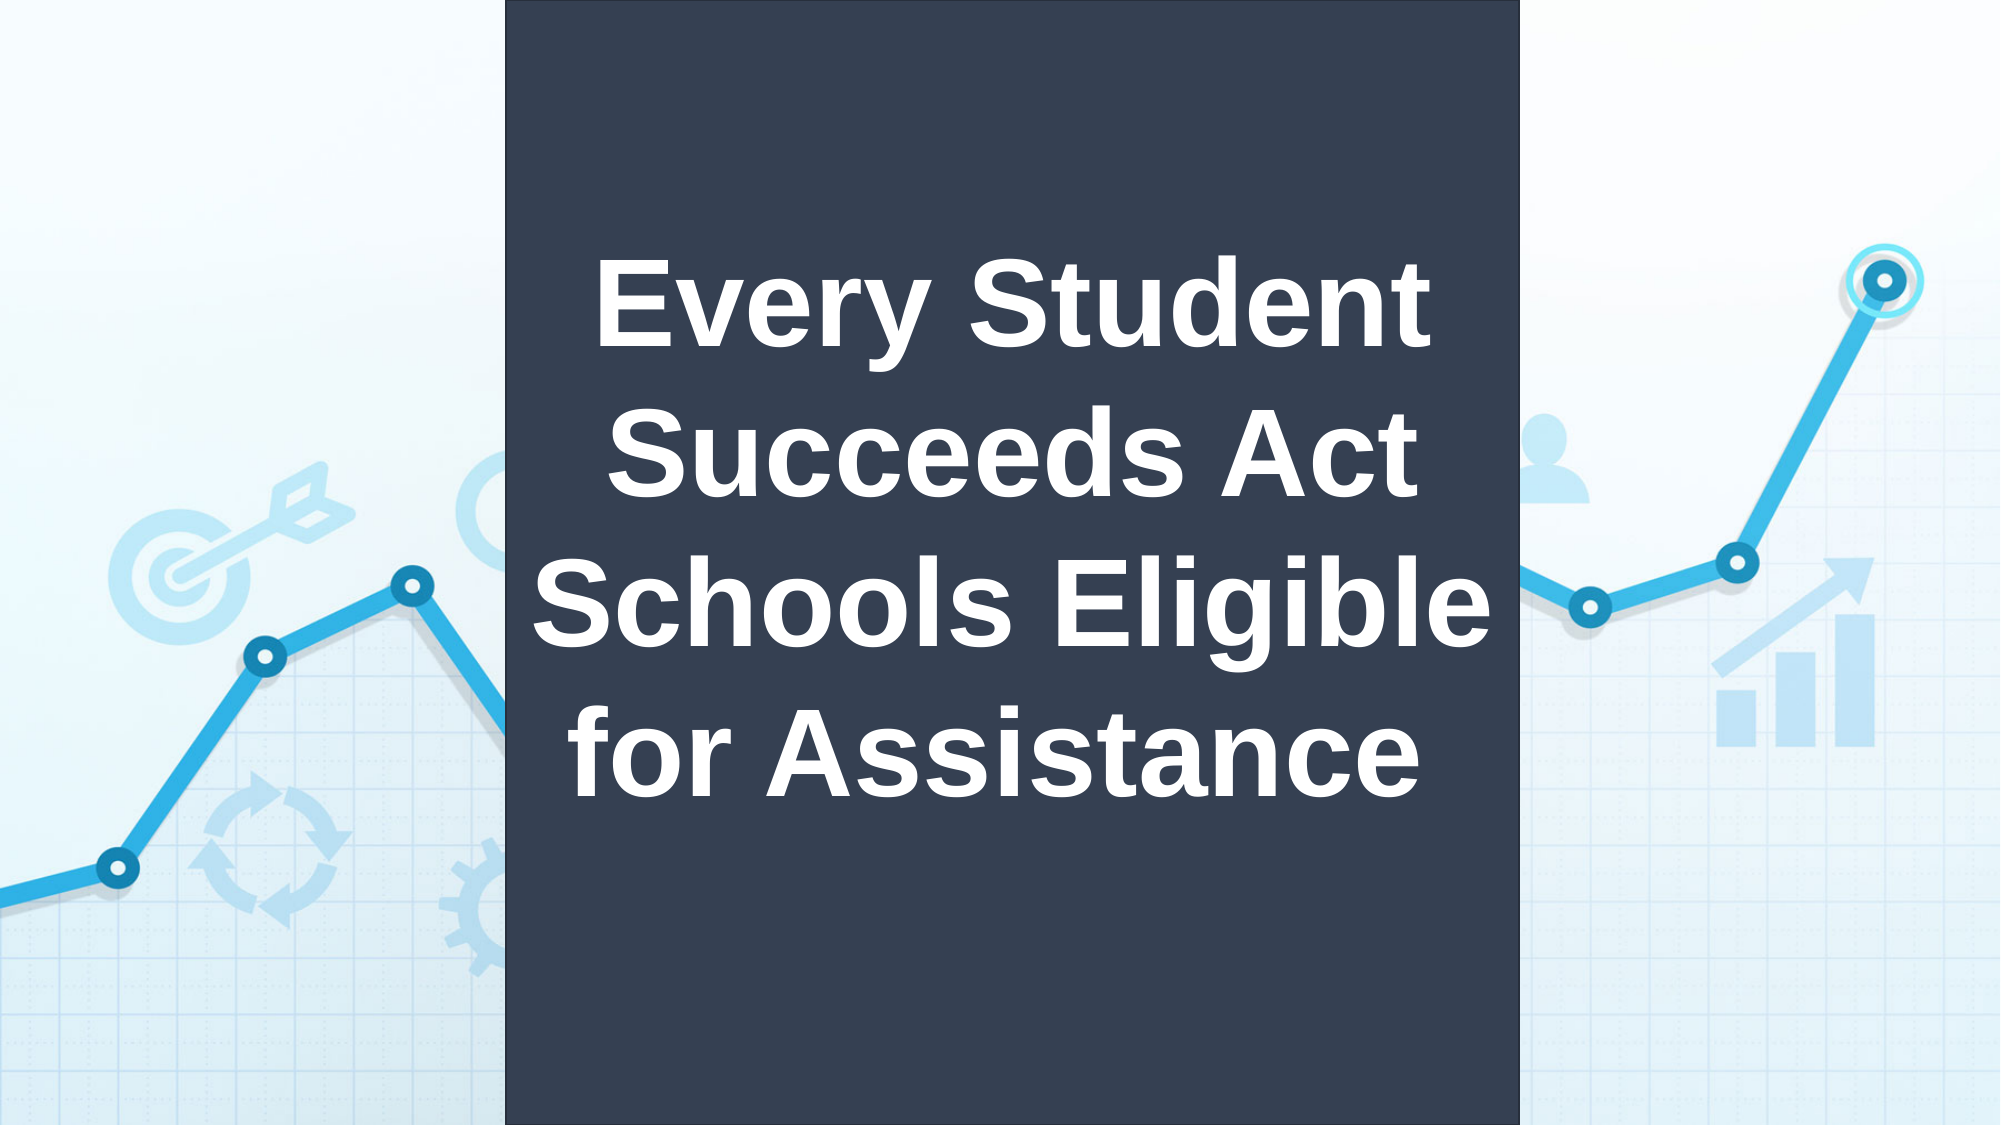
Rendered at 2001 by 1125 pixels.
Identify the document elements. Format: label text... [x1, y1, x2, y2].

picture [0, 0, 505, 1125]
title Every Student Succeeds Act Schools Eligible for Assistance [506, 50, 1519, 994]
picture [1520, 0, 2001, 1125]
